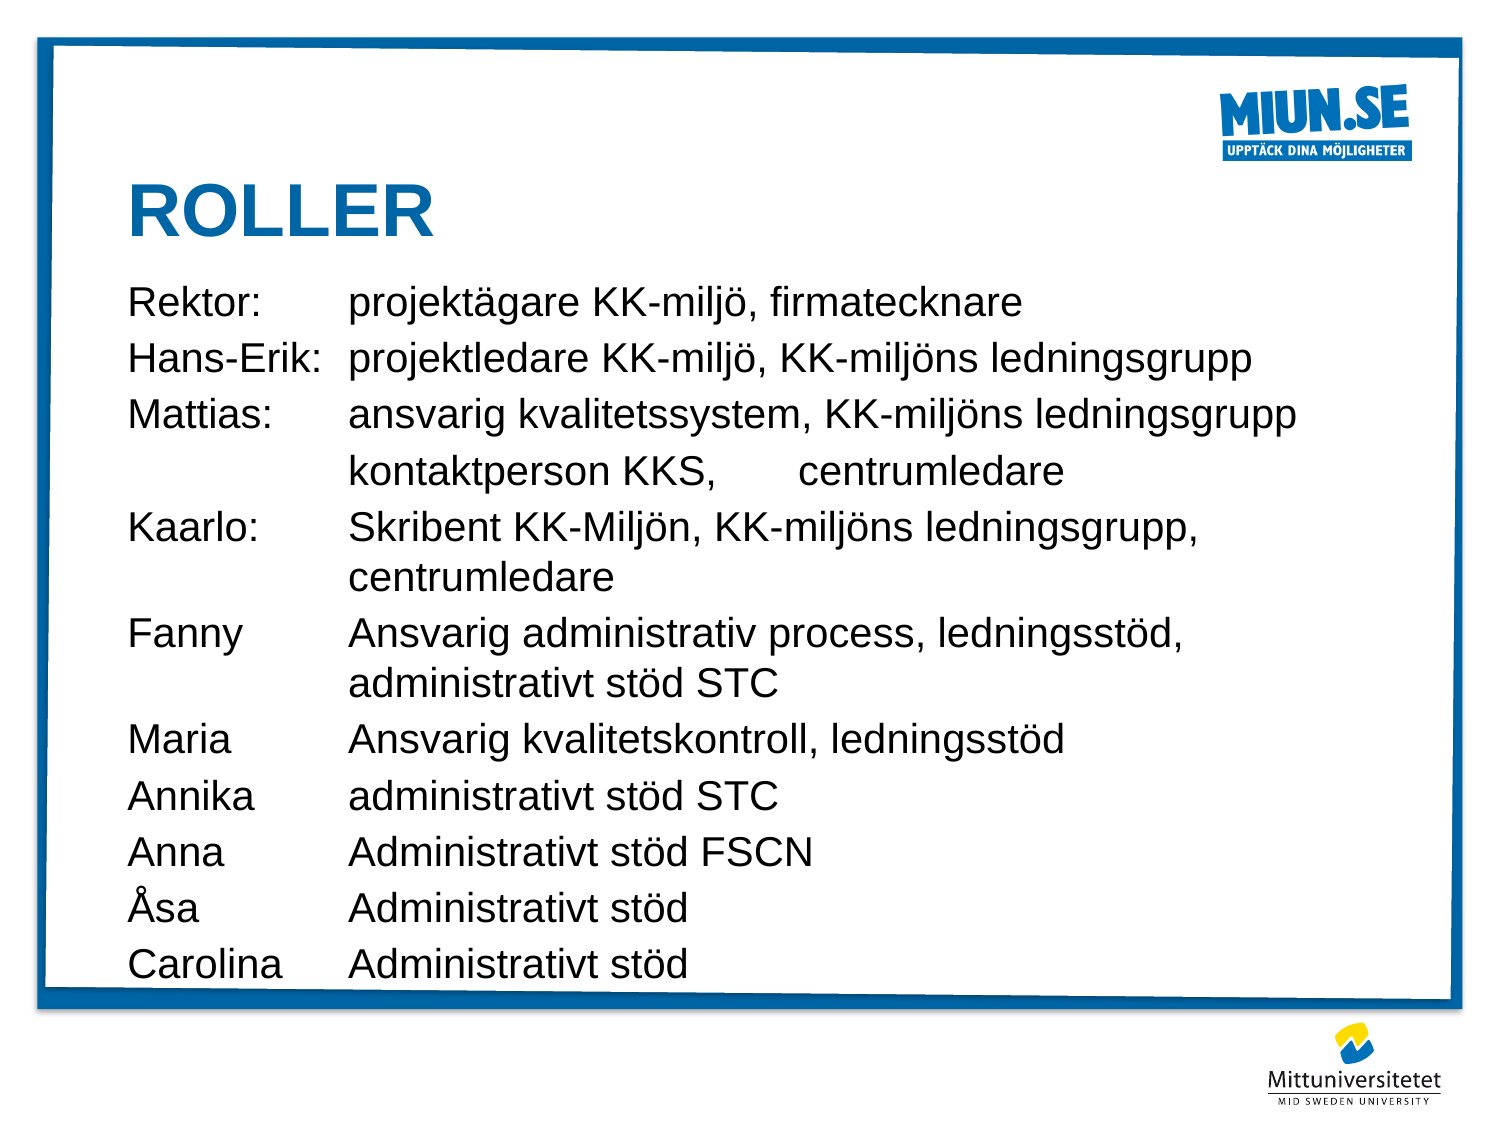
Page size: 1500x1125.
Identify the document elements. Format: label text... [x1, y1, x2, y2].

picture [1220, 84, 1412, 154]
list Rektor: projektägare KK-miljö, firmatecknare Hans-Erik: projektledare KK-miljö, KK-miljöns ledningsgrupp Mattias: ansvarig kvalitetssystem, KK-miljöns ledningsgrupp kontaktperson KKS, centrumledare Kaarlo: Skribent KK-Miljön, KK-miljöns ledningsgrupp, centrumledare Fanny Ansvarig administrativ process, ledningsstöd, administrativt stöd STC Maria Ansvarig kvalitetskontroll, ledningsstöd Annika administrativt stöd STC Anna Administrativt stöd FSCN Åsa Administrativt stöd Carolina Administrativt stöd [112, 266, 1455, 888]
title Roller [112, 154, 1423, 266]
